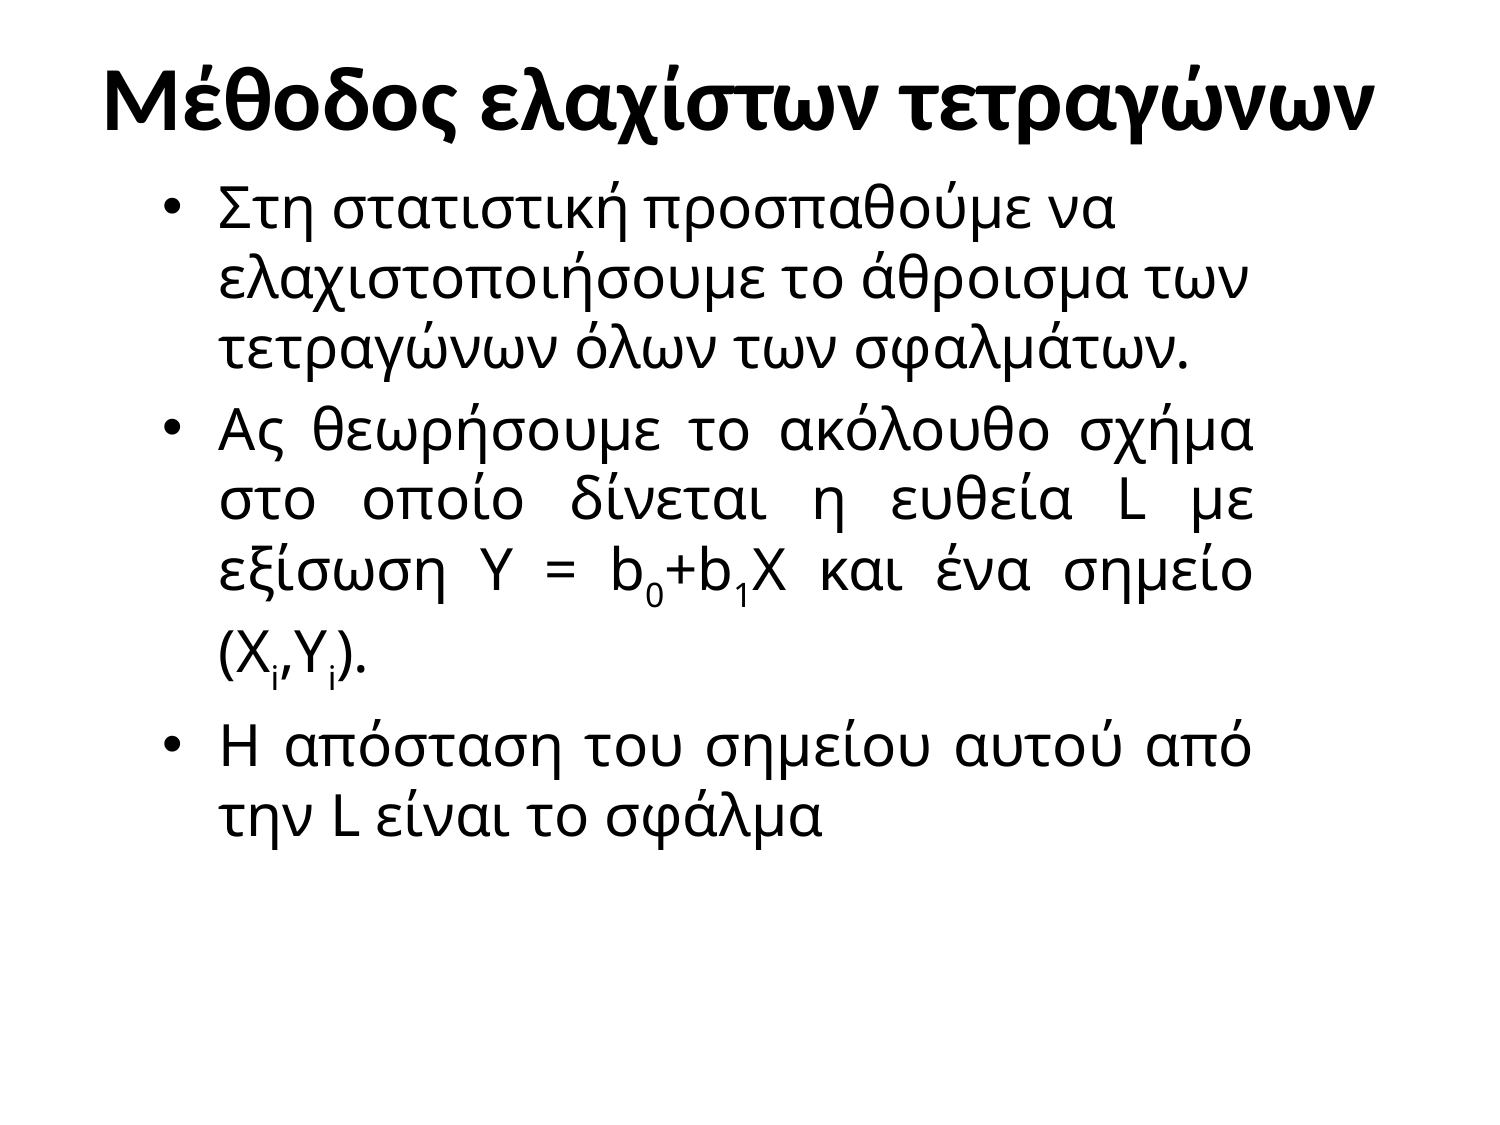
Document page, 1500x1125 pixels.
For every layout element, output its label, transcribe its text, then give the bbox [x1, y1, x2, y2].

text_box [0, 332, 1049, 378]
list Στη στατιστική προσπαθούμε να ελαχιστοποιήσουμε το άθροισμα των τετραγώνων όλων των σφαλμάτων. Ας θεωρήσουμε το ακόλουθο σχήμα στο οποίο δίνεται η ευθεία L με εξίσωση Υ = b0+b1X και ένα σημείο (Χi,Υi). Η απόσταση του σημείου αυτού από την L είναι το σφάλμα [147, 162, 1049, 330]
list Στη στατιστική προσπαθούμε να ελαχιστοποιήσουμε το άθροισμα των τετραγώνων όλων των σφαλμάτων. Ας θεωρήσουμε το ακόλουθο σχήμα στο οποίο δίνεται η ευθεία L με εξίσωση Υ = b0+b1X και ένα σημείο (Χi,Υi). Η απόσταση του σημείου αυτού από την L είναι το σφάλμα [147, 454, 1270, 1024]
text_box [0, 378, 1500, 454]
list Στη στατιστική προσπαθούμε να ελαχιστοποιήσουμε το άθροισμα των τετραγώνων όλων των σφαλμάτων. Ας θεωρήσουμε το ακόλουθο σχήμα στο οποίο δίνεται η ευθεία L με εξίσωση Υ = b0+b1X και ένα σημείο (Χi,Υi). Η απόσταση του σημείου αυτού από την L είναι το σφάλμα [1051, 162, 1270, 330]
title Μέθοδος ελαχίστων τετραγώνων [0, 0, 1049, 188]
text_box [1051, 332, 1500, 378]
title Μέθοδος ελαχίστων τετραγώνων [1051, 0, 1500, 188]
